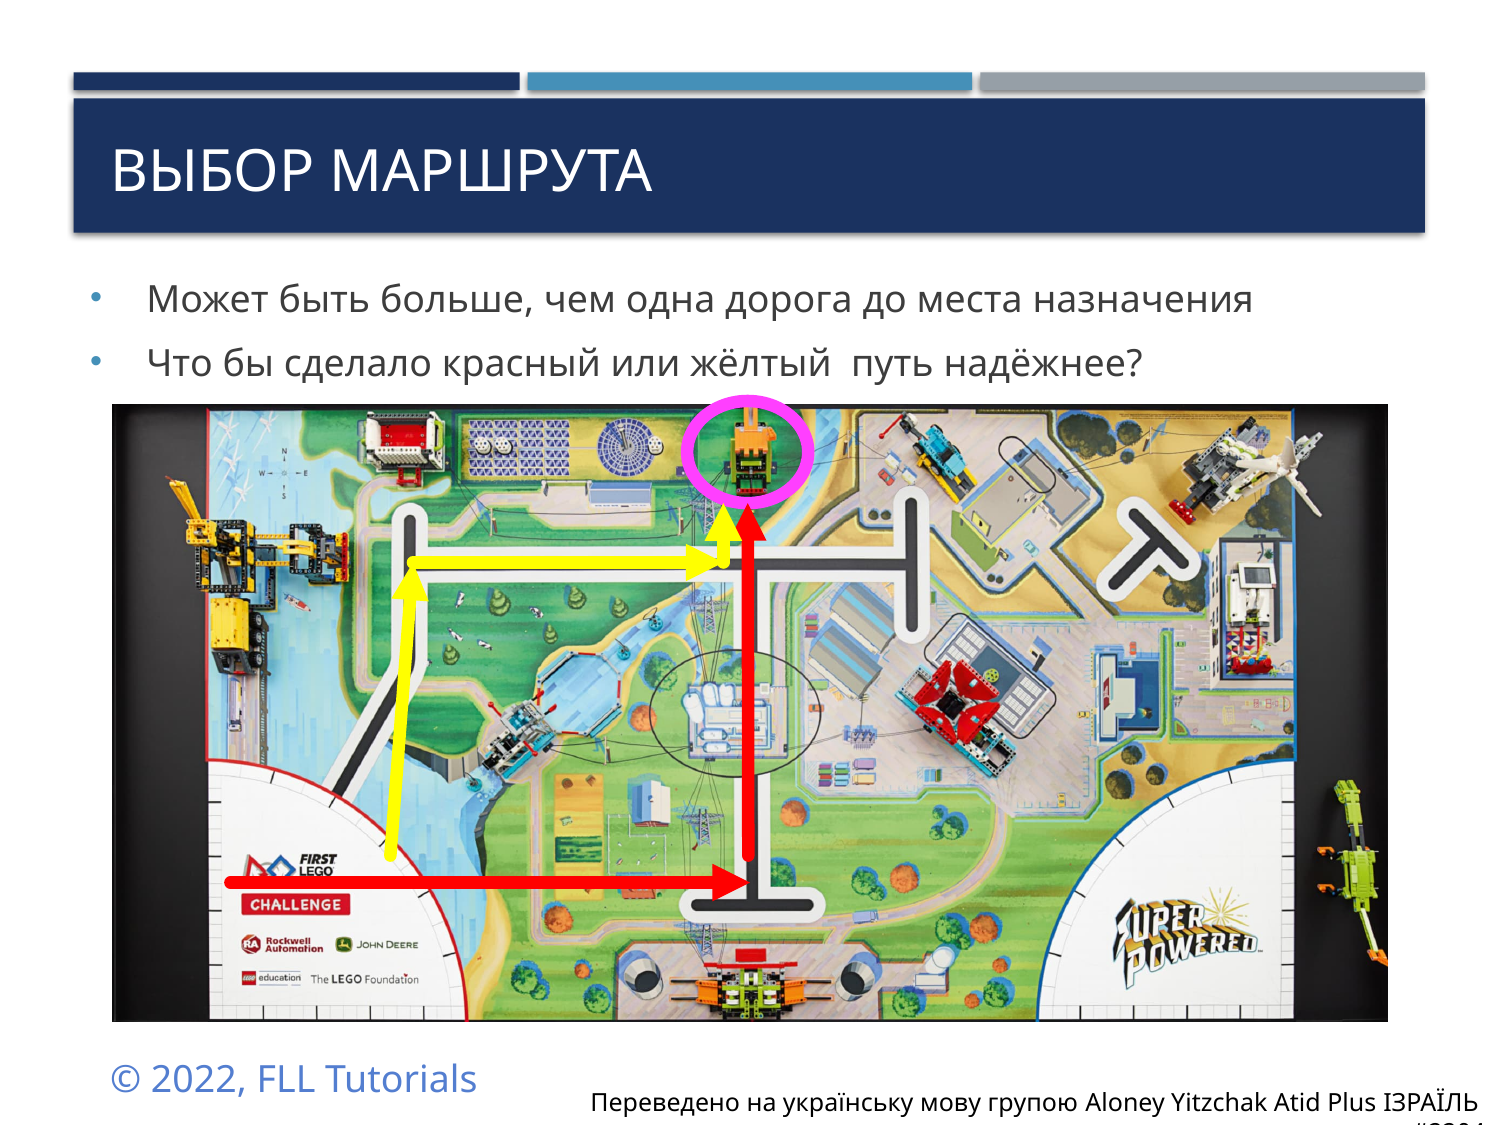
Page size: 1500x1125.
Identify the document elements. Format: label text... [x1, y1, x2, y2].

list Может быть больше, чем одна дорога до места назначения Что бы сделало красный или жёлтый путь надёжнее? [75, 267, 1422, 392]
text_box Переведено на українську мову групою Aloney Yitzchak Atid Plus ІЗРАЇЛЬ #2204 [521, 1079, 1500, 1125]
footer © 2022, FLL Tutorials [95, 1047, 895, 1108]
title Выбор маршрута [95, 112, 1406, 211]
picture [111, 403, 1388, 1022]
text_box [389, 561, 414, 857]
